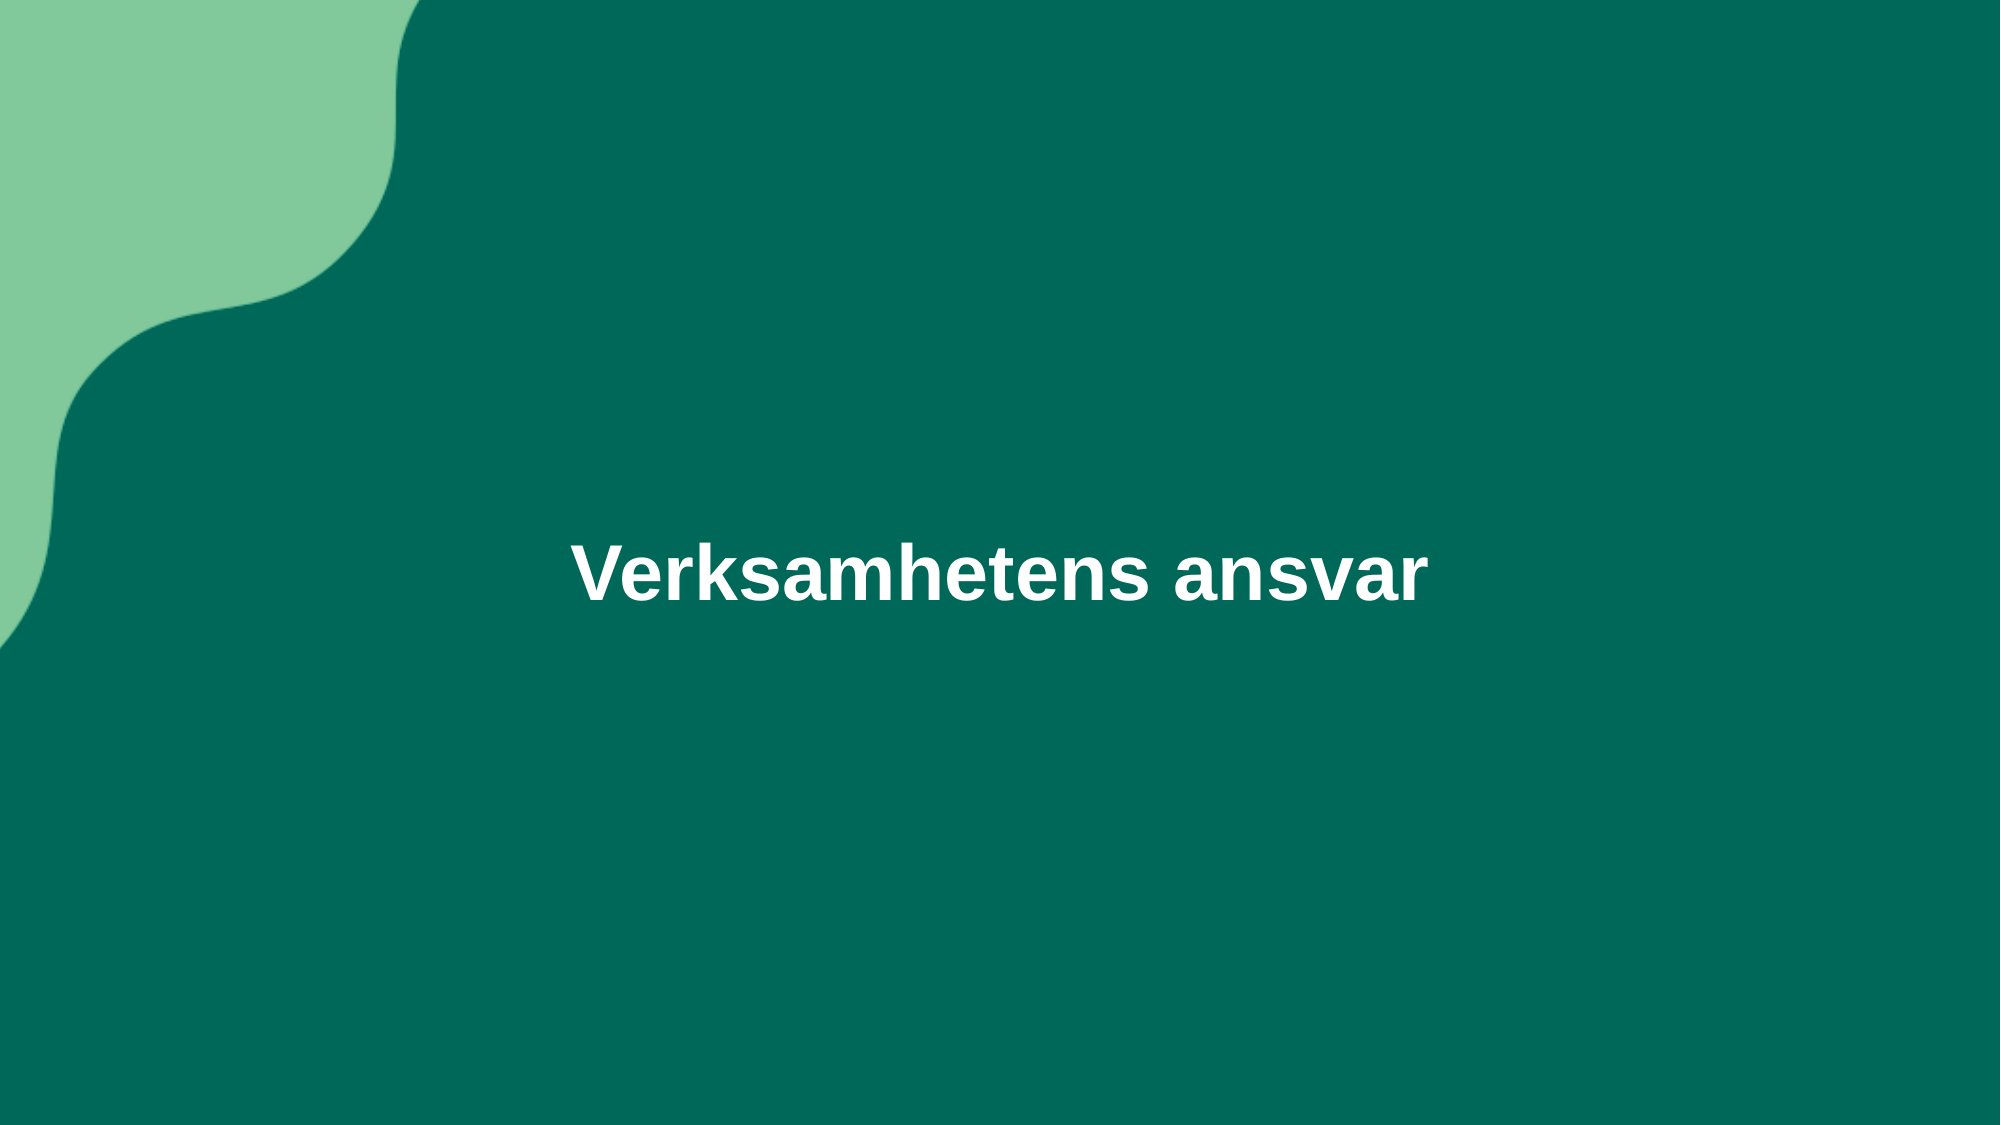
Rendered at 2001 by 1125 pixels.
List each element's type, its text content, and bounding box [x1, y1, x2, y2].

title Verksamhetens ansvar [320, 385, 1680, 740]
